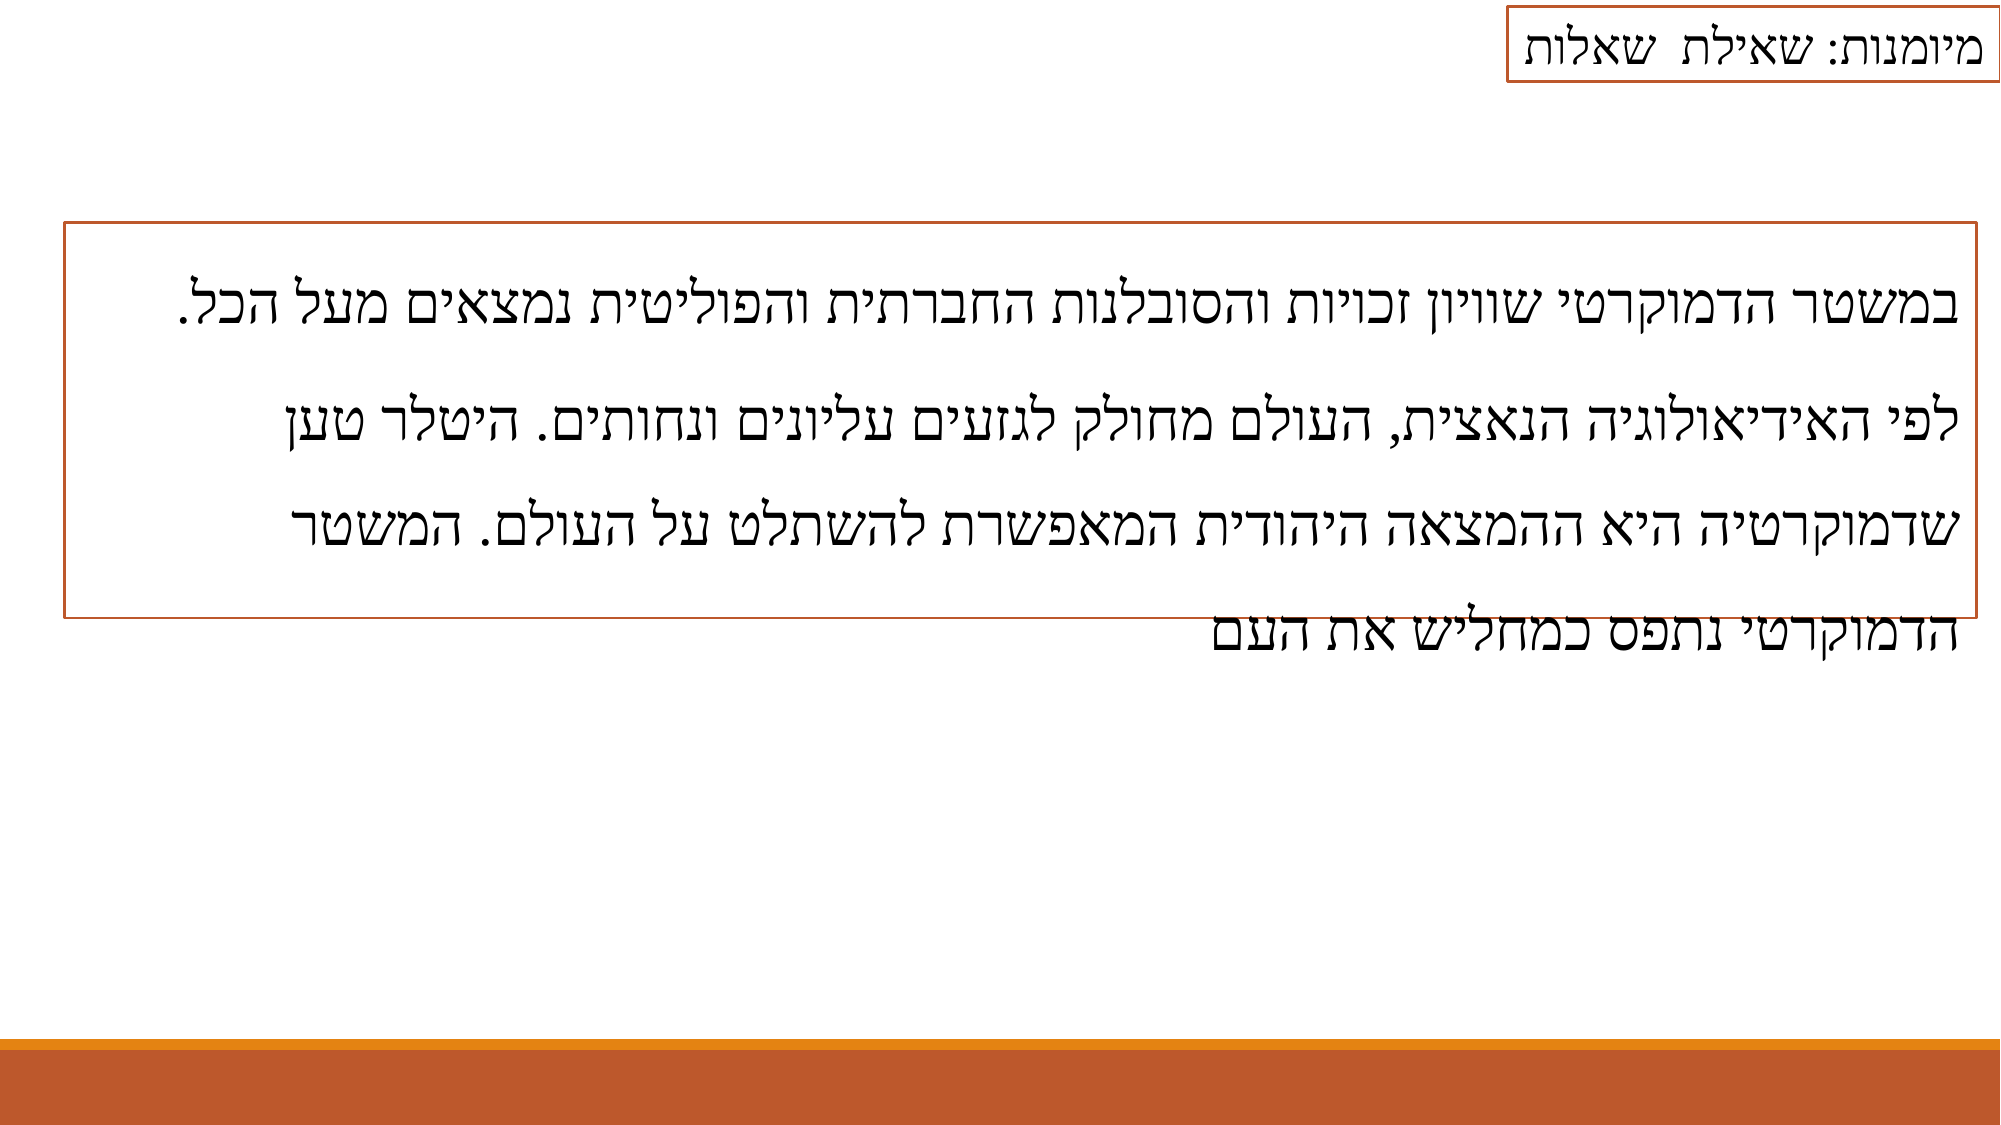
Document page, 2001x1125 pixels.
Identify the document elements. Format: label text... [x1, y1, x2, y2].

list במשטר הדמוקרטי שוויון זכויות והסובלנות החברתית והפוליטית נמצאים מעל הכל. לפי האידיאולוגיה הנאצית, העולם מחולק לגזעים עליונים ונחותים. היטלר טען שדמוקרטיה היא ההמצאה היהודית המאפשרת להשתלט על העולם. המשטר הדמוקרטי נתפס כמחליש את העם [63, 221, 1978, 619]
text_box מיומנות: שאילת שאלות [1506, 5, 2000, 83]
